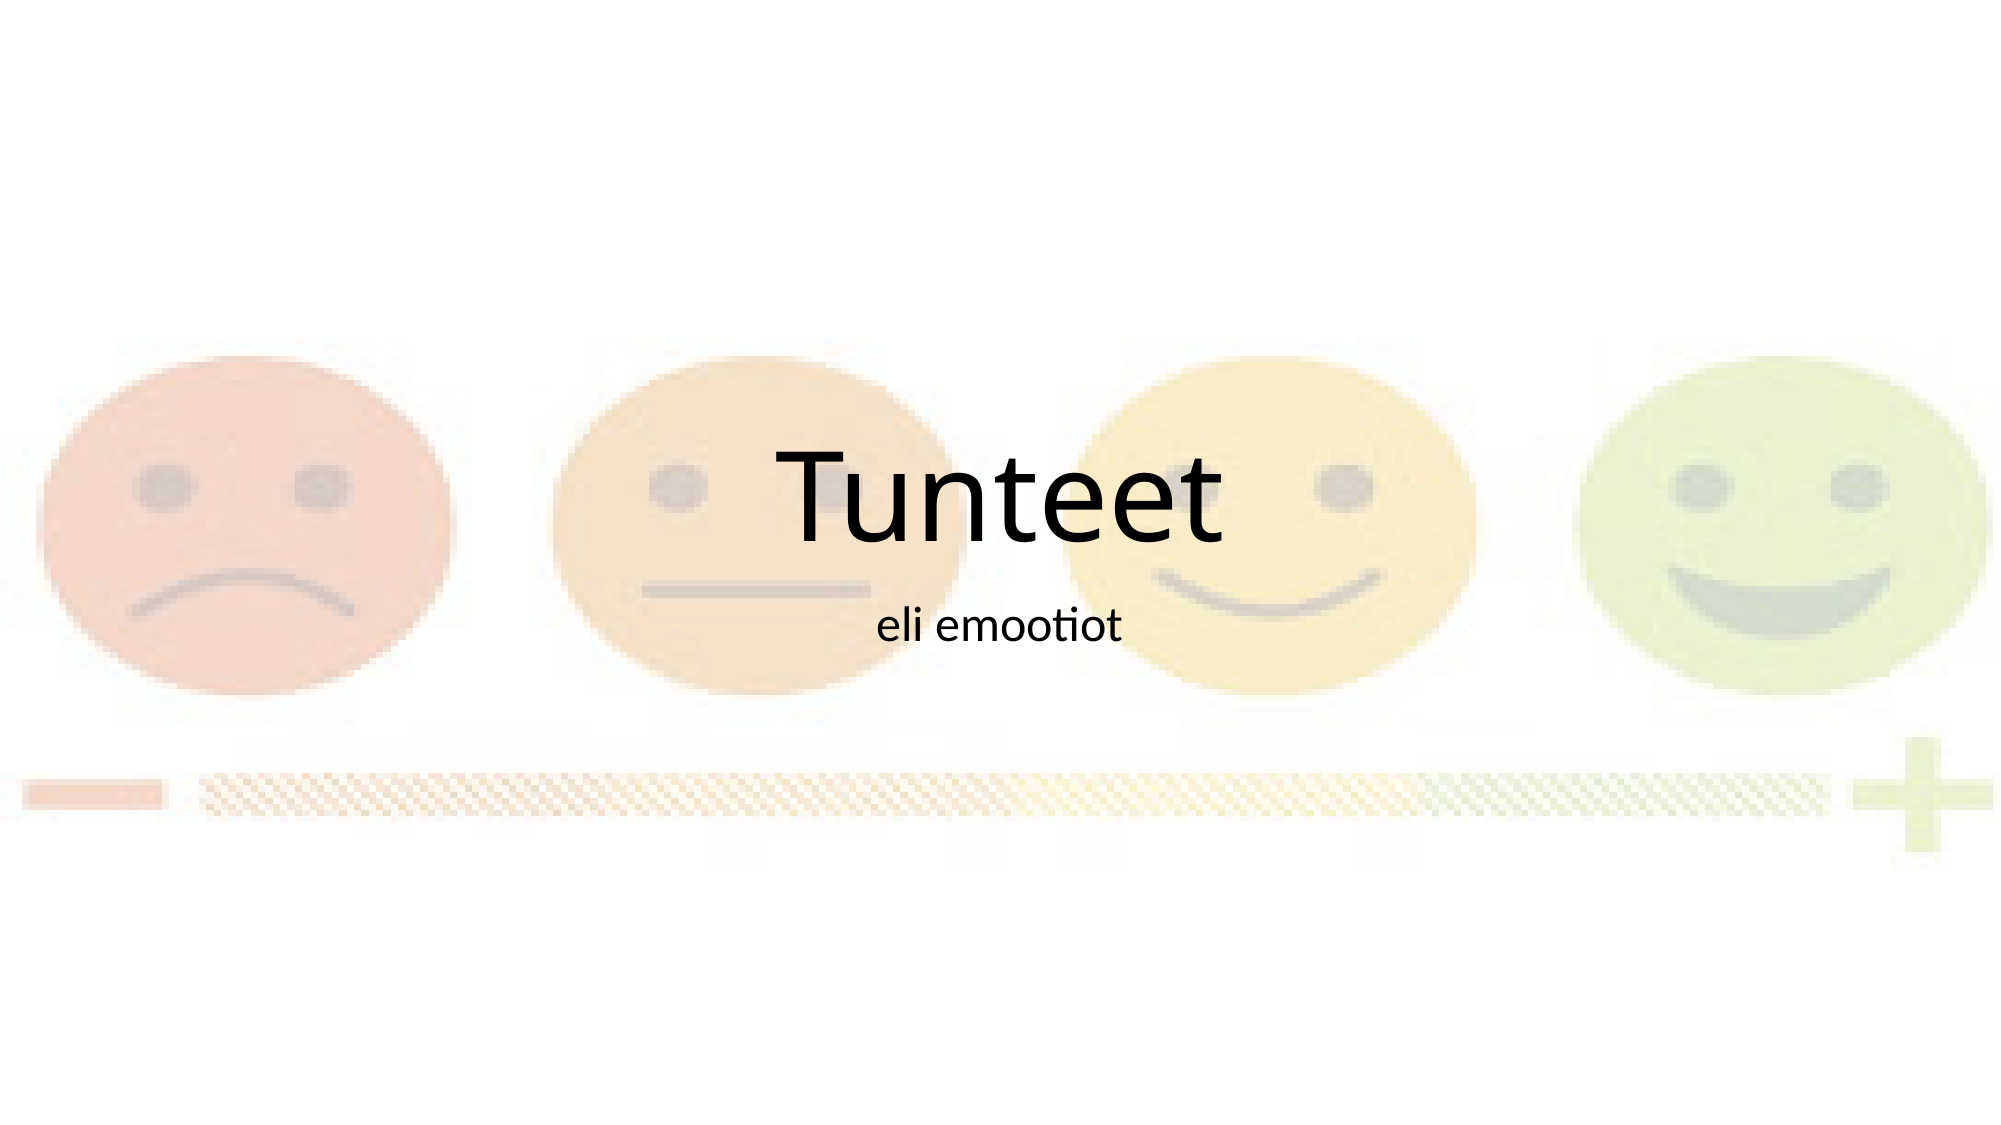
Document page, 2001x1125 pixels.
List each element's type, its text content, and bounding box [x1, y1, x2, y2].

subtitle eli emootiot [249, 590, 1750, 863]
title Tunteet [249, 184, 1750, 576]
